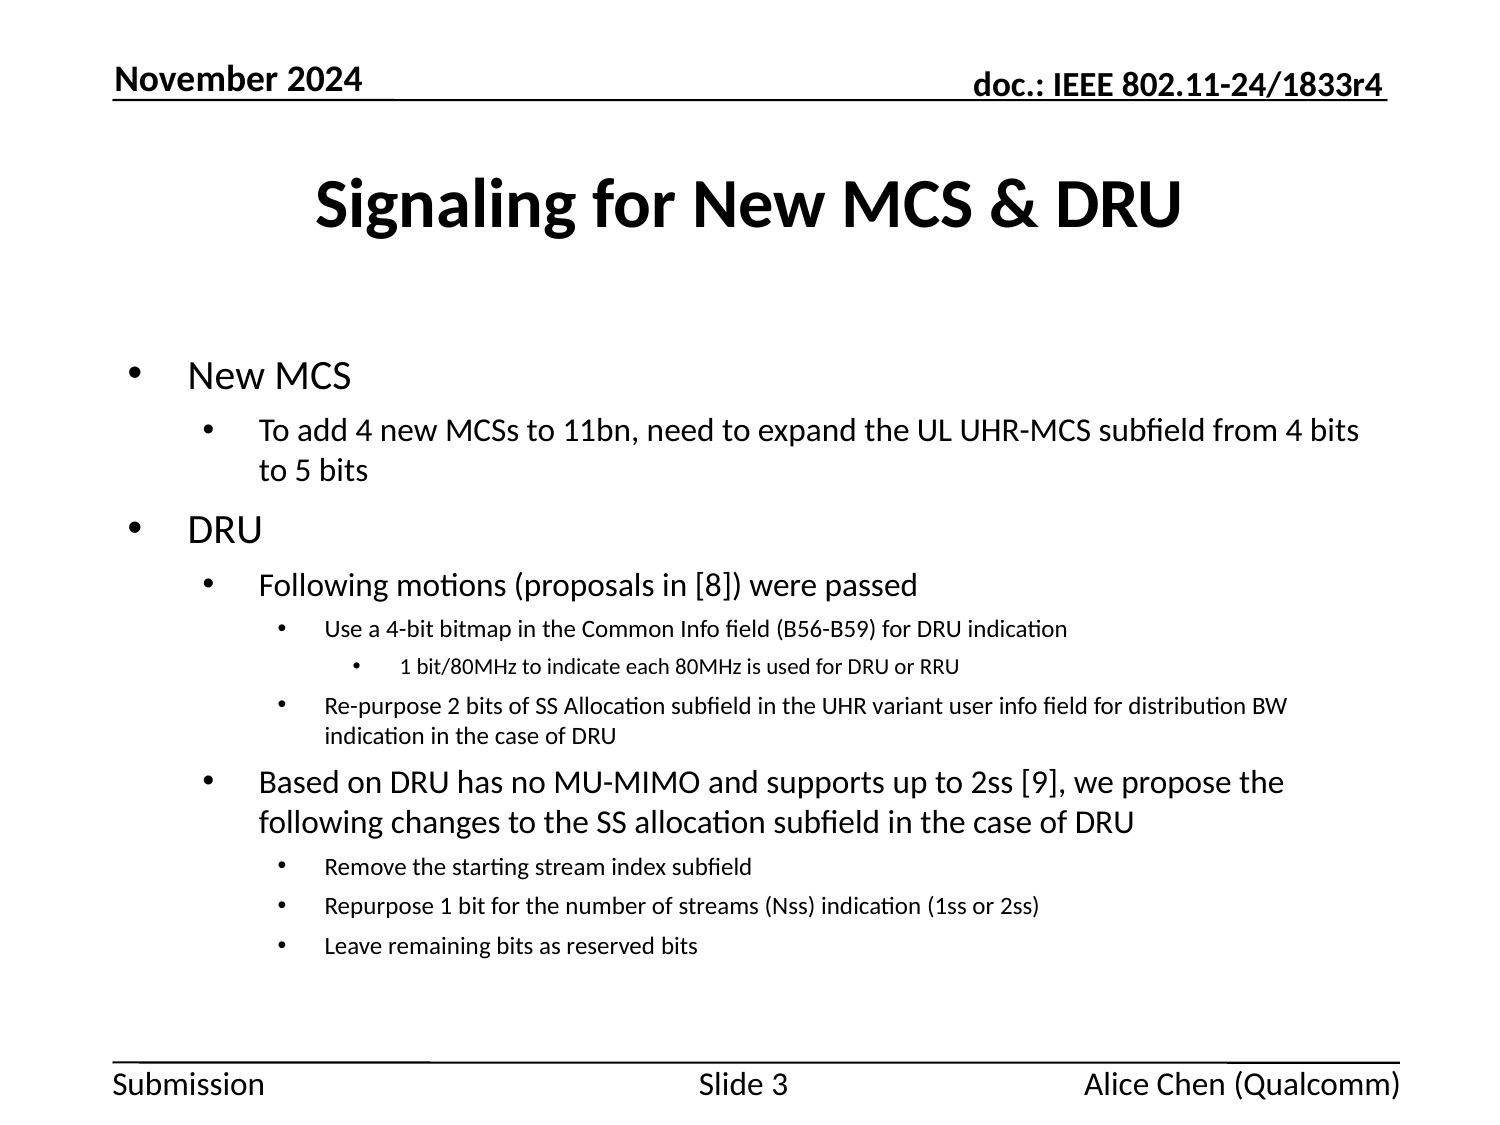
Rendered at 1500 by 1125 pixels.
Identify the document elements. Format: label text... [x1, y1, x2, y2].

footer Alice Chen (Qualcomm) [782, 1061, 1402, 1101]
title Signaling for New MCS & DRU [112, 112, 1388, 288]
slide_number Slide 3 [687, 1061, 800, 1123]
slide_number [114, 54, 423, 100]
list New MCS To add 4 new MCSs to 11bn, need to expand the UL UHR-MCS subfield from 4 bits to 5 bits DRU Following motions (proposals in [8]) were passed Use a 4-bit bitmap in the Common Info field (B56-B59) for DRU indication 1 bit/80MHz to indicate each 80MHz is used for DRU or RRU Re-purpose 2 bits of SS Allocation subfield in the UHR variant user info field for distribution BW indication in the case of DRU Based on DRU has no MU-MIMO and supports up to 2ss [9], we propose the following changes to the SS allocation subfield in the case of DRU Remove the starting stream index subfield Repurpose 1 bit for the number of streams (Nss) indication (1ss or 2ss) Leave remaining bits as reserved bits [112, 339, 1388, 1015]
